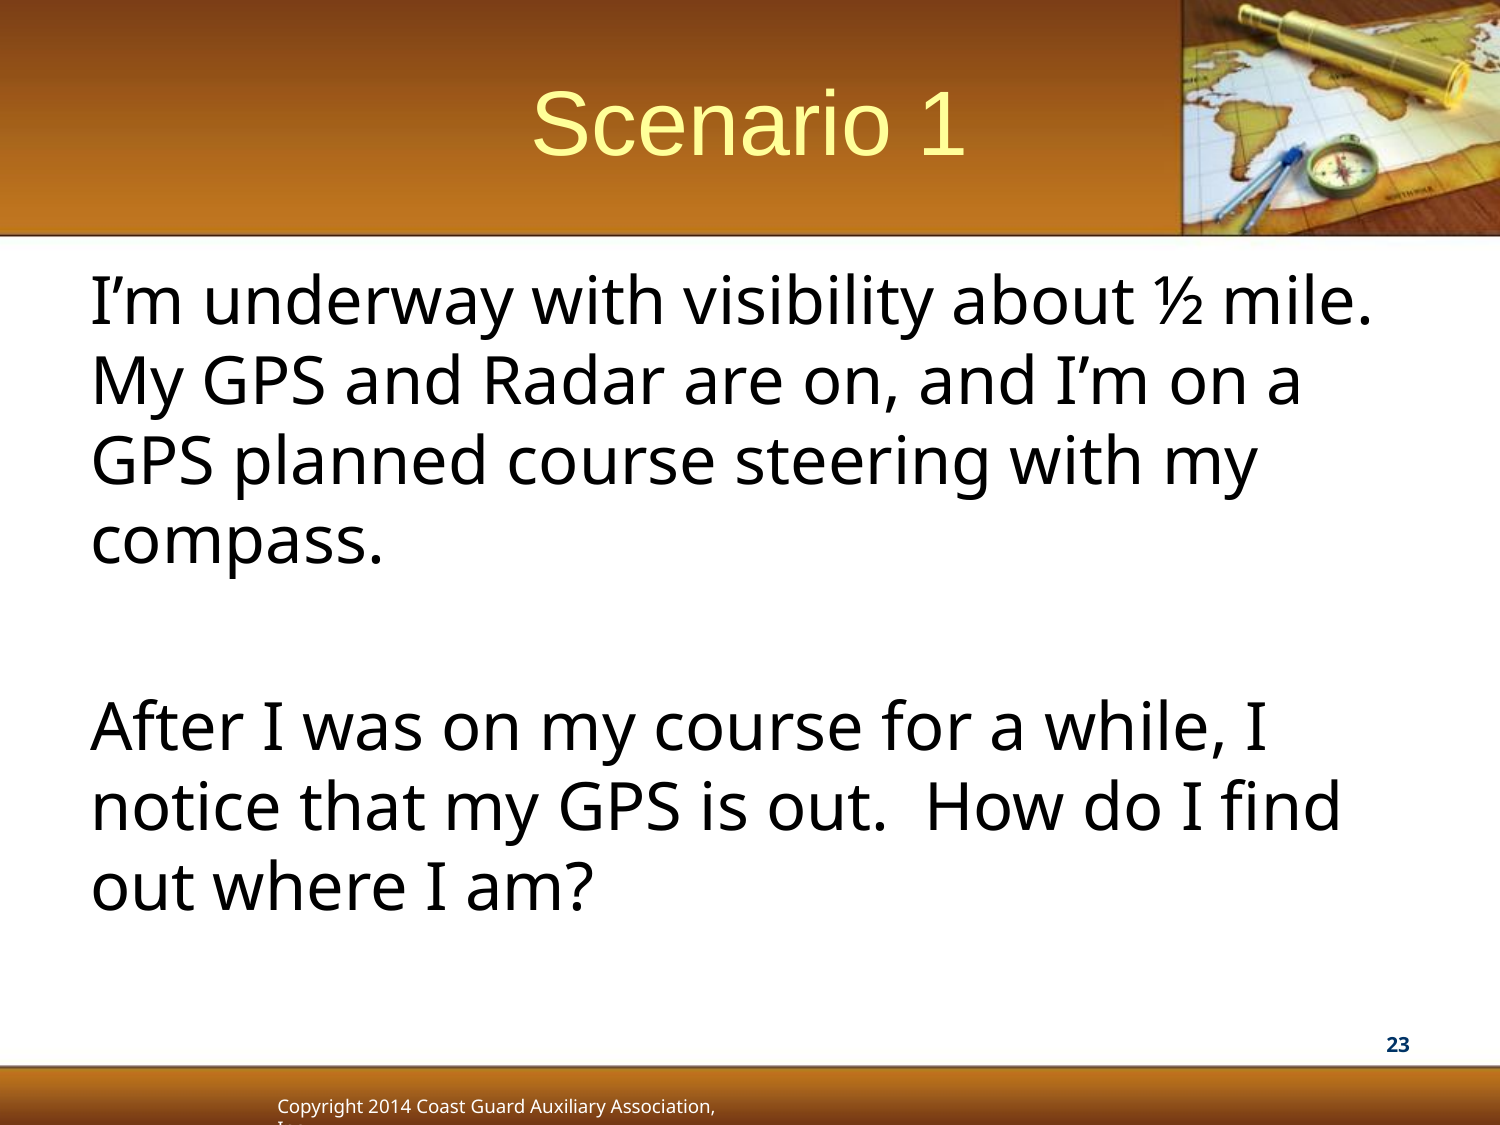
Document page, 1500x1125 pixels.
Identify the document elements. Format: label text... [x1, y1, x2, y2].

title Scenario 1 [75, 24, 1425, 213]
list I’m underway with visibility about ½ mile. My GPS and Radar are on, and I’m on a GPS planned course steering with my compass. After I was on my course for a while, I notice that my GPS is out. How do I find out where I am? [75, 249, 1425, 1005]
slide_number 23 [1074, 1024, 1425, 1103]
picture [0, 0, 1500, 1125]
